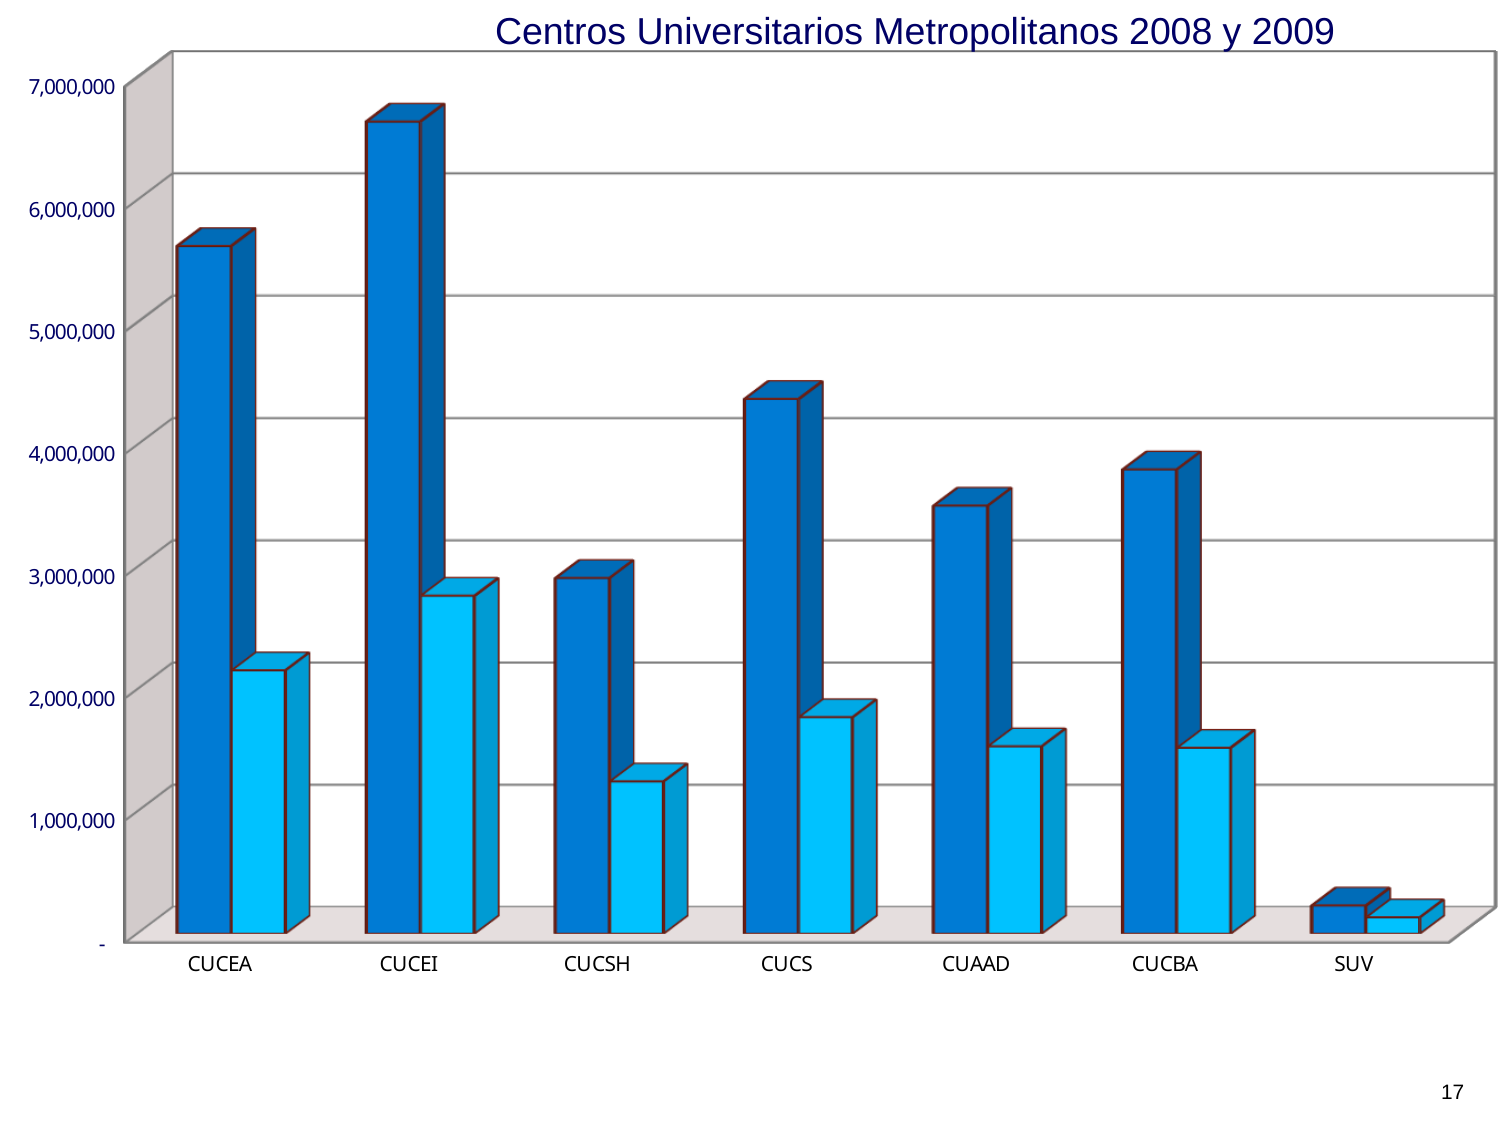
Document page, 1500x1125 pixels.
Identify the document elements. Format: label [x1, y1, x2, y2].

chart [0, 0, 1500, 1125]
